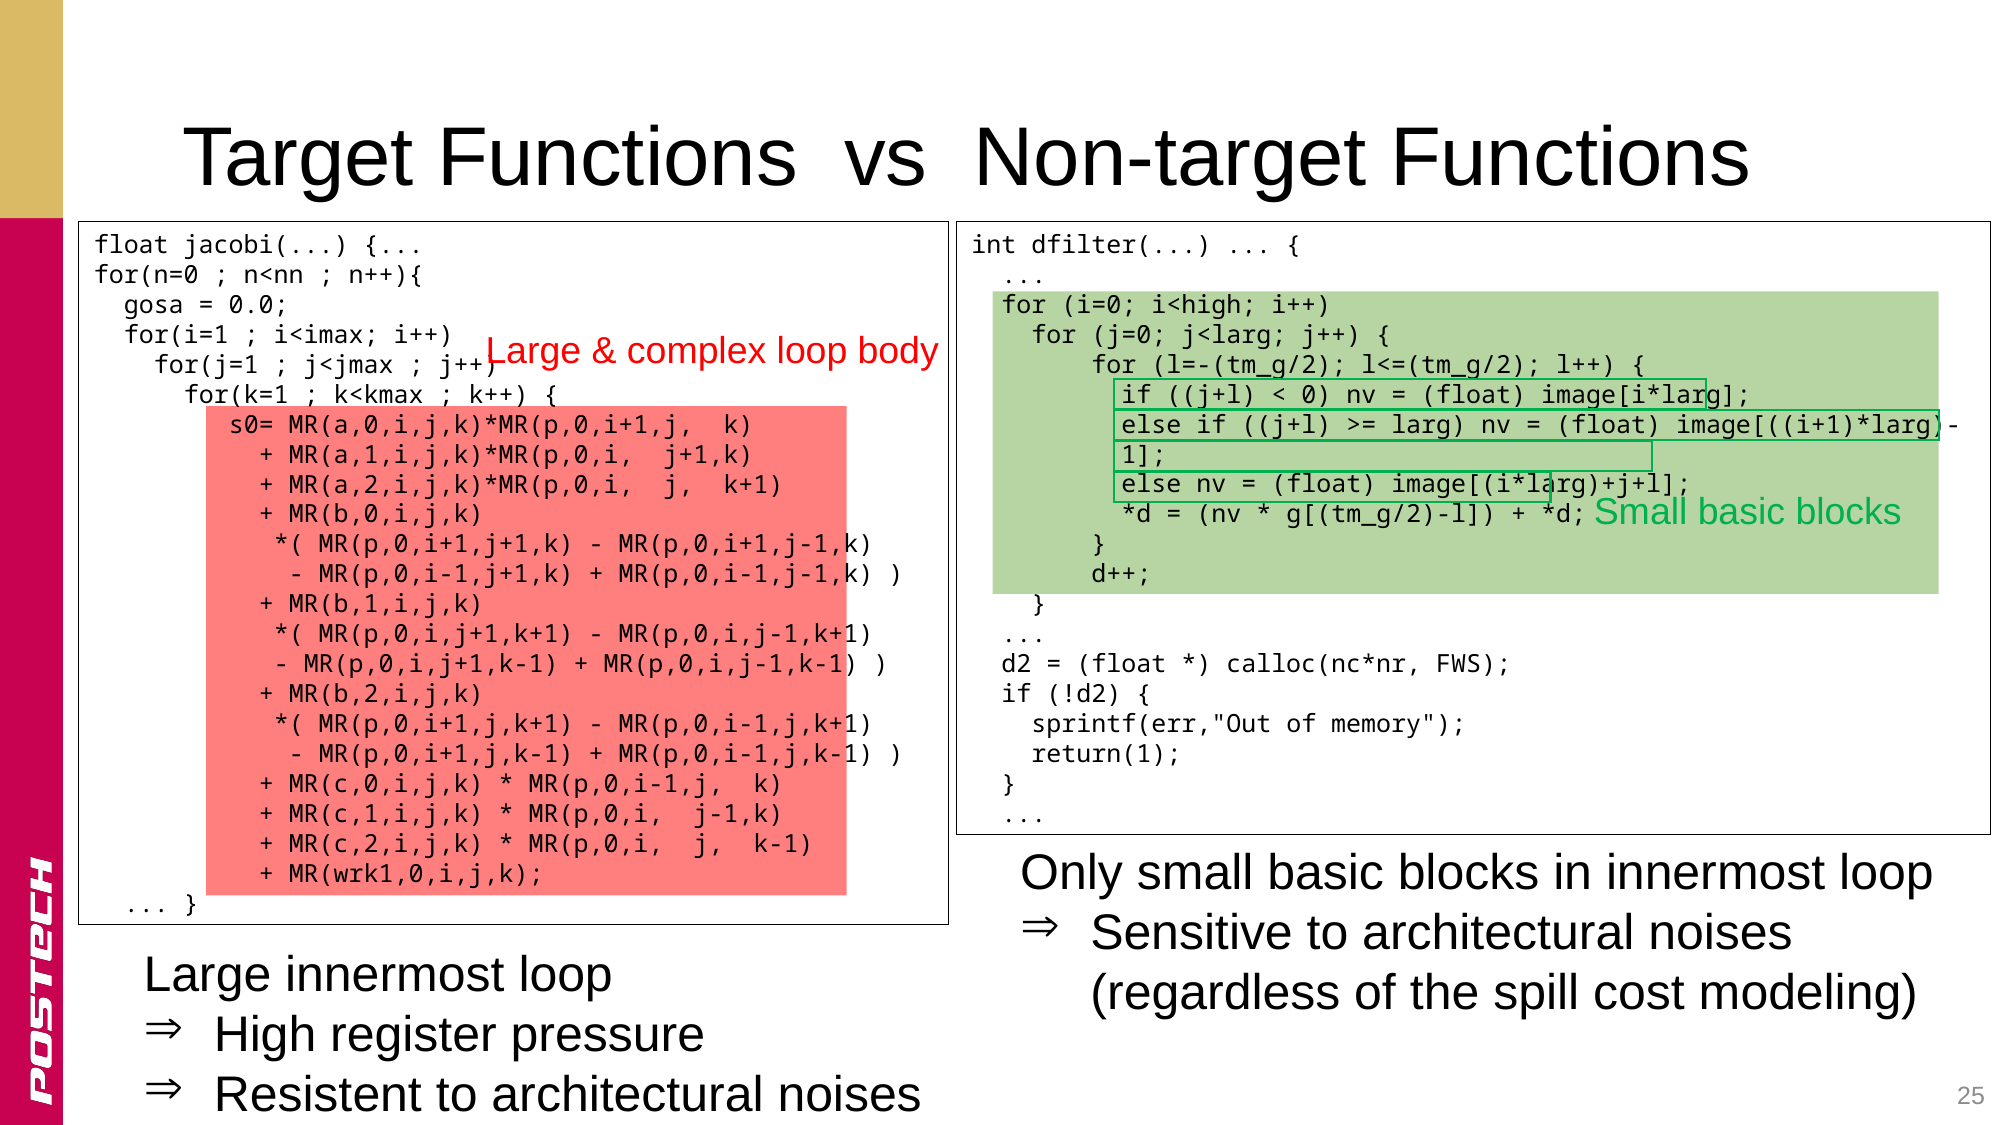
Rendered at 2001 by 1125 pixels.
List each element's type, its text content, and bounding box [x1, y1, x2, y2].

text_box int dfilter(...) ... { ... for (i=0; i<high; i++) for (j=0; j<larg; j++) { for (l=-(tm_g/2); l<=(tm_g/2); l++) { if ((j+l) < 0) nv = (float) image[i*larg]; else if ((j+l) >= larg) nv = (float) image[((i+1)*larg)-1]; else nv = (float) image[(i*larg)+j+l]; *d = (nv * g[(tm_g/2)-l]) + *d; } d++; } ... d2 = (float *) calloc(nc*nr, FWS); if (!d2) { sprintf(err,"Out of memory"); return(1); } ... [956, 221, 1991, 835]
title Target Functions vs Non-target Functions [167, 49, 1893, 267]
text_box [1113, 409, 1940, 441]
text_box [1113, 471, 1552, 503]
slide_number 25 [1440, 1064, 2000, 1125]
text_box Small basic blocks [1579, 479, 1928, 540]
picture [24, 854, 59, 1109]
text_box Large innermost loop High register pressure Resistent to architectural noises [128, 934, 938, 1125]
text_box Large & complex loop body [470, 318, 954, 379]
text_box Only small basic blocks in innermost loop Sensitive to architectural noises (regardless of the spill cost modeling) [1005, 832, 1949, 1027]
text_box [1113, 378, 1707, 409]
text_box [1113, 440, 1653, 472]
text_box float jacobi(...) {... for(n=0 ; n<nn ; n++){ gosa = 0.0; for(i=1 ; i<imax; i++) for(j=1 ; j<jmax ; j++) for(k=1 ; k<kmax ; k++) { s0= MR(a,0,i,j,k)*MR(p,0,i+1,j, k) + MR(a,1,i,j,k)*MR(p,0,i, j+1,k) + MR(a,2,i,j,k)*MR(p,0,i, j, k+1) + MR(b,0,i,j,k) *( MR(p,0,i+1,j+1,k) - MR(p,0,i+1,j-1,k) - MR(p,0,i-1,j+1,k) + MR(p,0,i-1,j-1,k) ) + MR(b,1,i,j,k) *( MR(p,0,i,j+1,k+1) - MR(p,0,i,j-1,k+1) - MR(p,0,i,j+1,k-1) + MR(p,0,i,j-1,k-1) ) + MR(b,2,i,j,k) *( MR(p,0,i+1,j,k+1) - MR(p,0,i-1,j,k+1) - MR(p,0,i+1,j,k-1) + MR(p,0,i-1,j,k-1) ) + MR(c,0,i,j,k) * MR(p,0,i-1,j, k) + MR(c,1,i,j,k) * MR(p,0,i, j-1,k) + MR(c,2,i,j,k) * MR(p,0,i, j, k-1) + MR(wrk1,0,i,j,k); ... } [78, 221, 949, 925]
